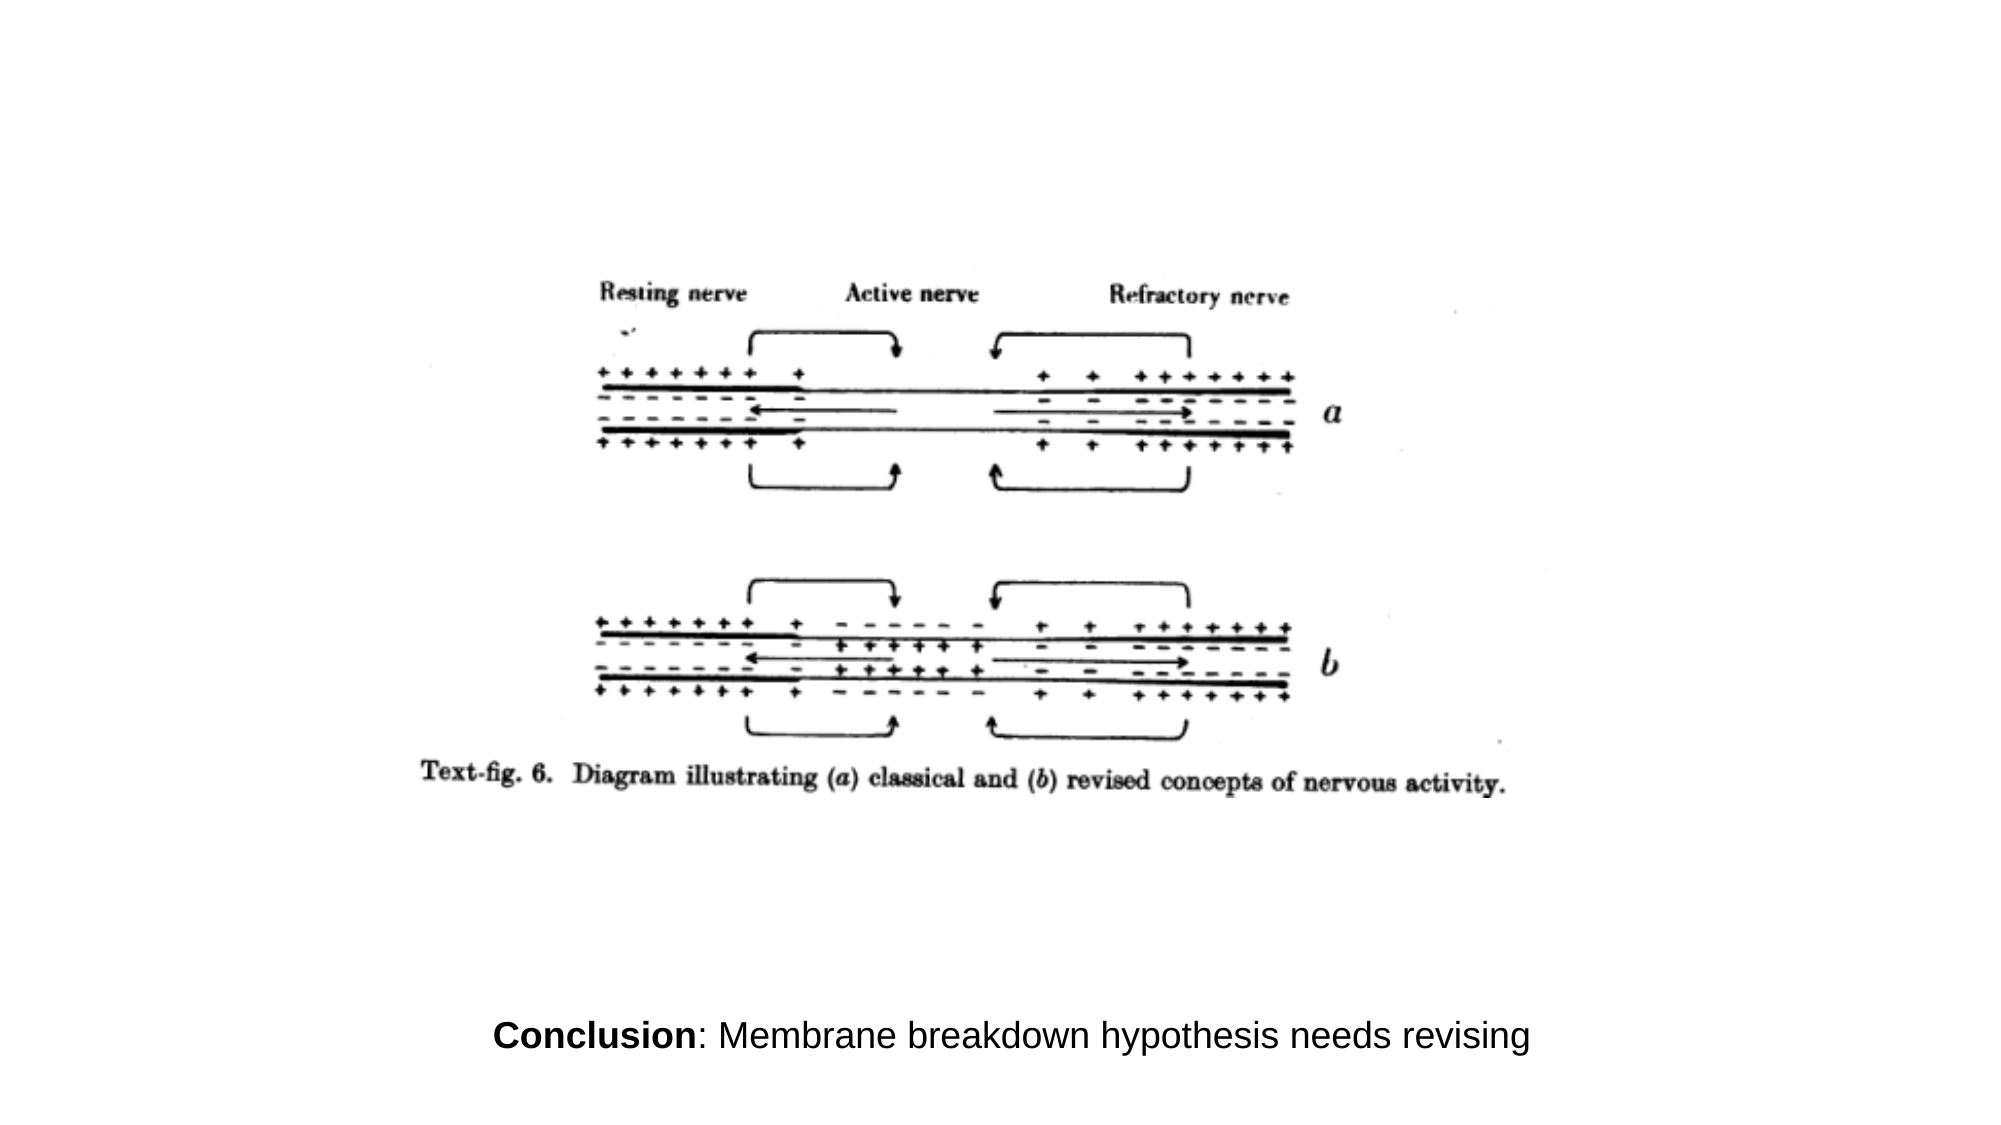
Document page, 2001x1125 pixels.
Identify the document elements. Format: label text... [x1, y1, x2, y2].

picture [391, 269, 1609, 798]
text_box Conclusion: Membrane breakdown hypothesis needs revising [478, 1003, 1547, 1063]
